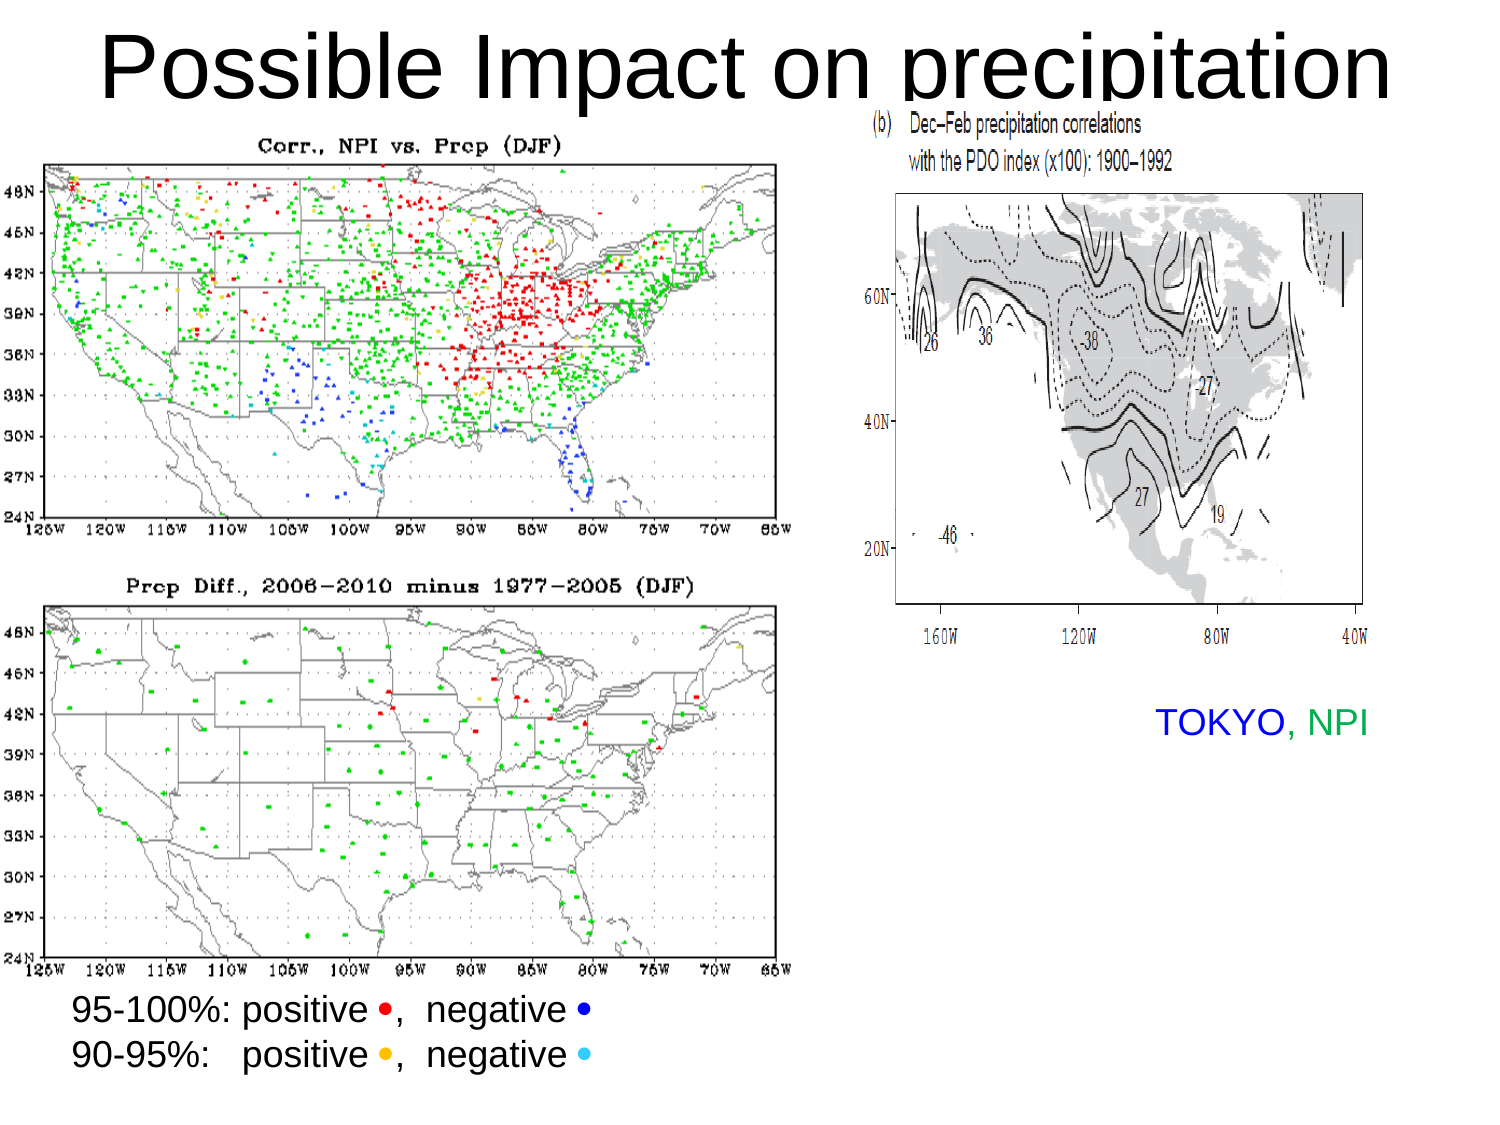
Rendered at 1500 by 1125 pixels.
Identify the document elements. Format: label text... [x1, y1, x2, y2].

text_box TOKYO, NPI [1140, 690, 1385, 751]
title Possible Impact on precipitation [71, 0, 1423, 124]
picture [856, 101, 1374, 654]
text_box 95-100%: positive , negative  90-95%: positive , negative  [56, 992, 609, 1083]
picture [0, 130, 794, 984]
